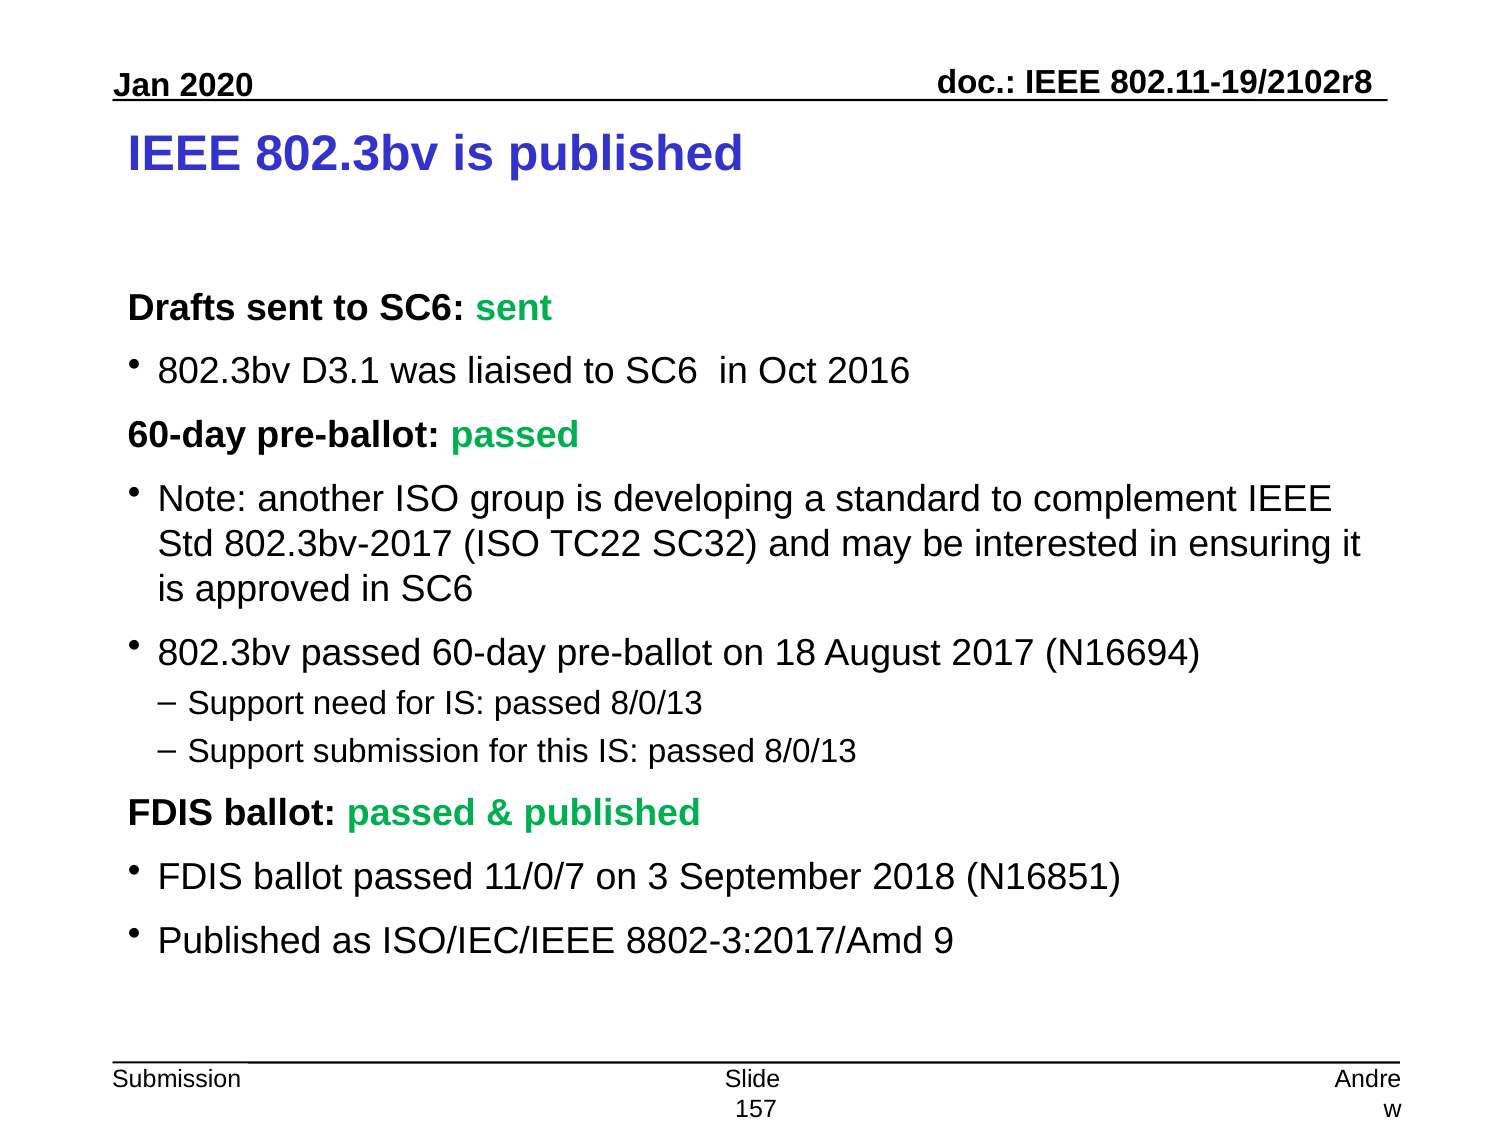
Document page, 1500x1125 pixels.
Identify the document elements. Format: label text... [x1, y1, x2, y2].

list Drafts sent to SC6: sent 802.3bv D3.1 was liaised to SC6 in Oct 2016 60-day pre-ballot: passed Note: another ISO group is developing a standard to complement IEEE Std 802.3bv-2017 (ISO TC22 SC32) and may be interested in ensuring it is approved in SC6 802.3bv passed 60-day pre-ballot on 18 August 2017 (N16694) Support need for IS: passed 8/0/13 Support submission for this IS: passed 8/0/13 FDIS ballot: passed & published FDIS ballot passed 11/0/7 on 3 September 2018 (N16851) Published as ISO/IEC/IEEE 8802-3:2017/Amd 9 [112, 275, 1388, 950]
title IEEE 802.3bv is published [112, 112, 1388, 275]
slide_number Slide 157 [709, 1061, 803, 1093]
footer Andrew Myles, Cisco [1320, 1061, 1402, 1093]
